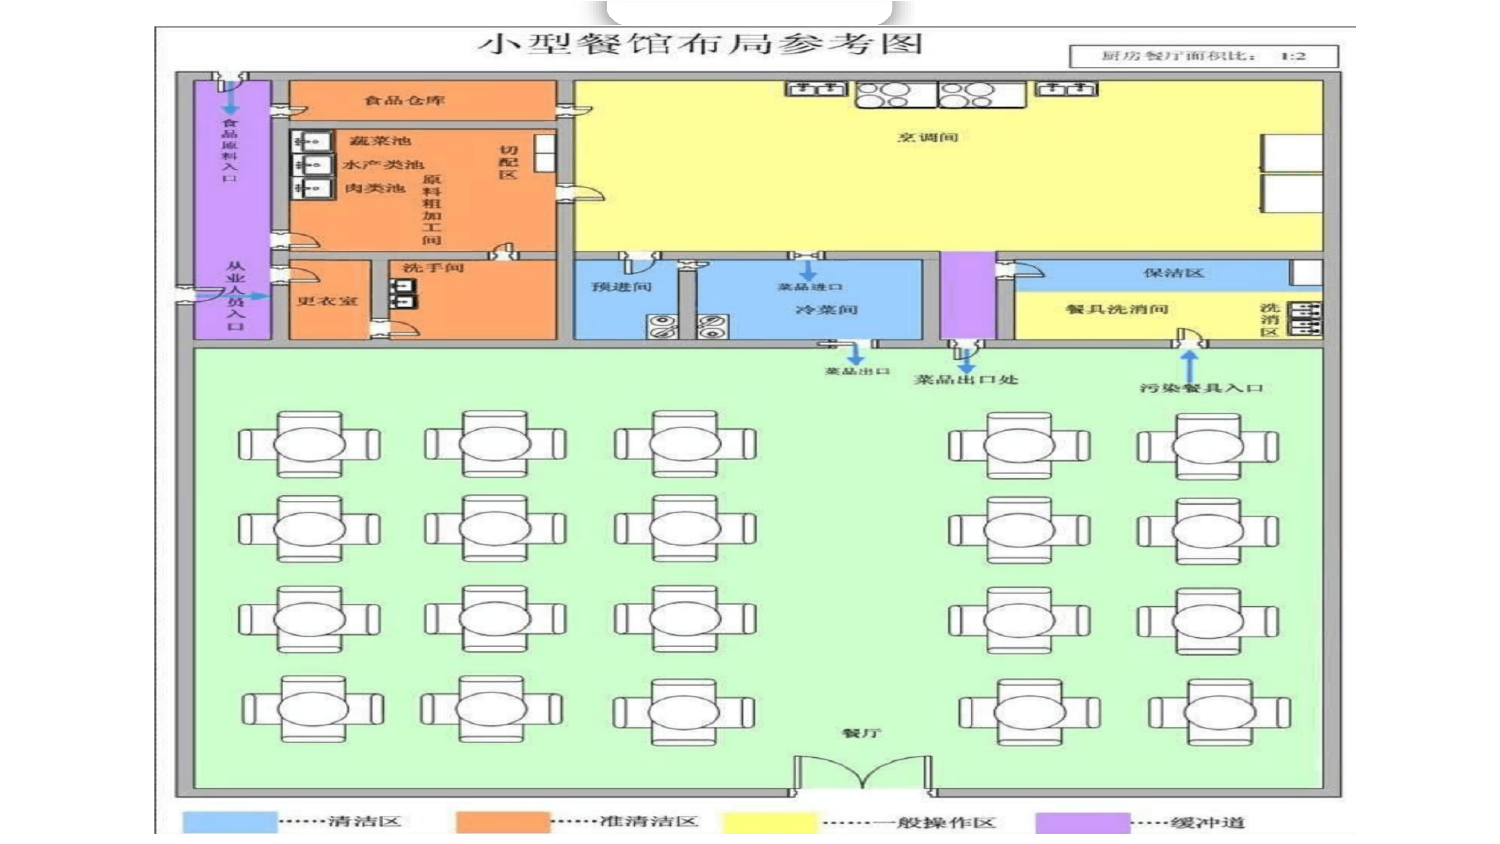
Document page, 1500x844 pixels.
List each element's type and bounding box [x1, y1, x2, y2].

picture [154, 0, 1356, 834]
